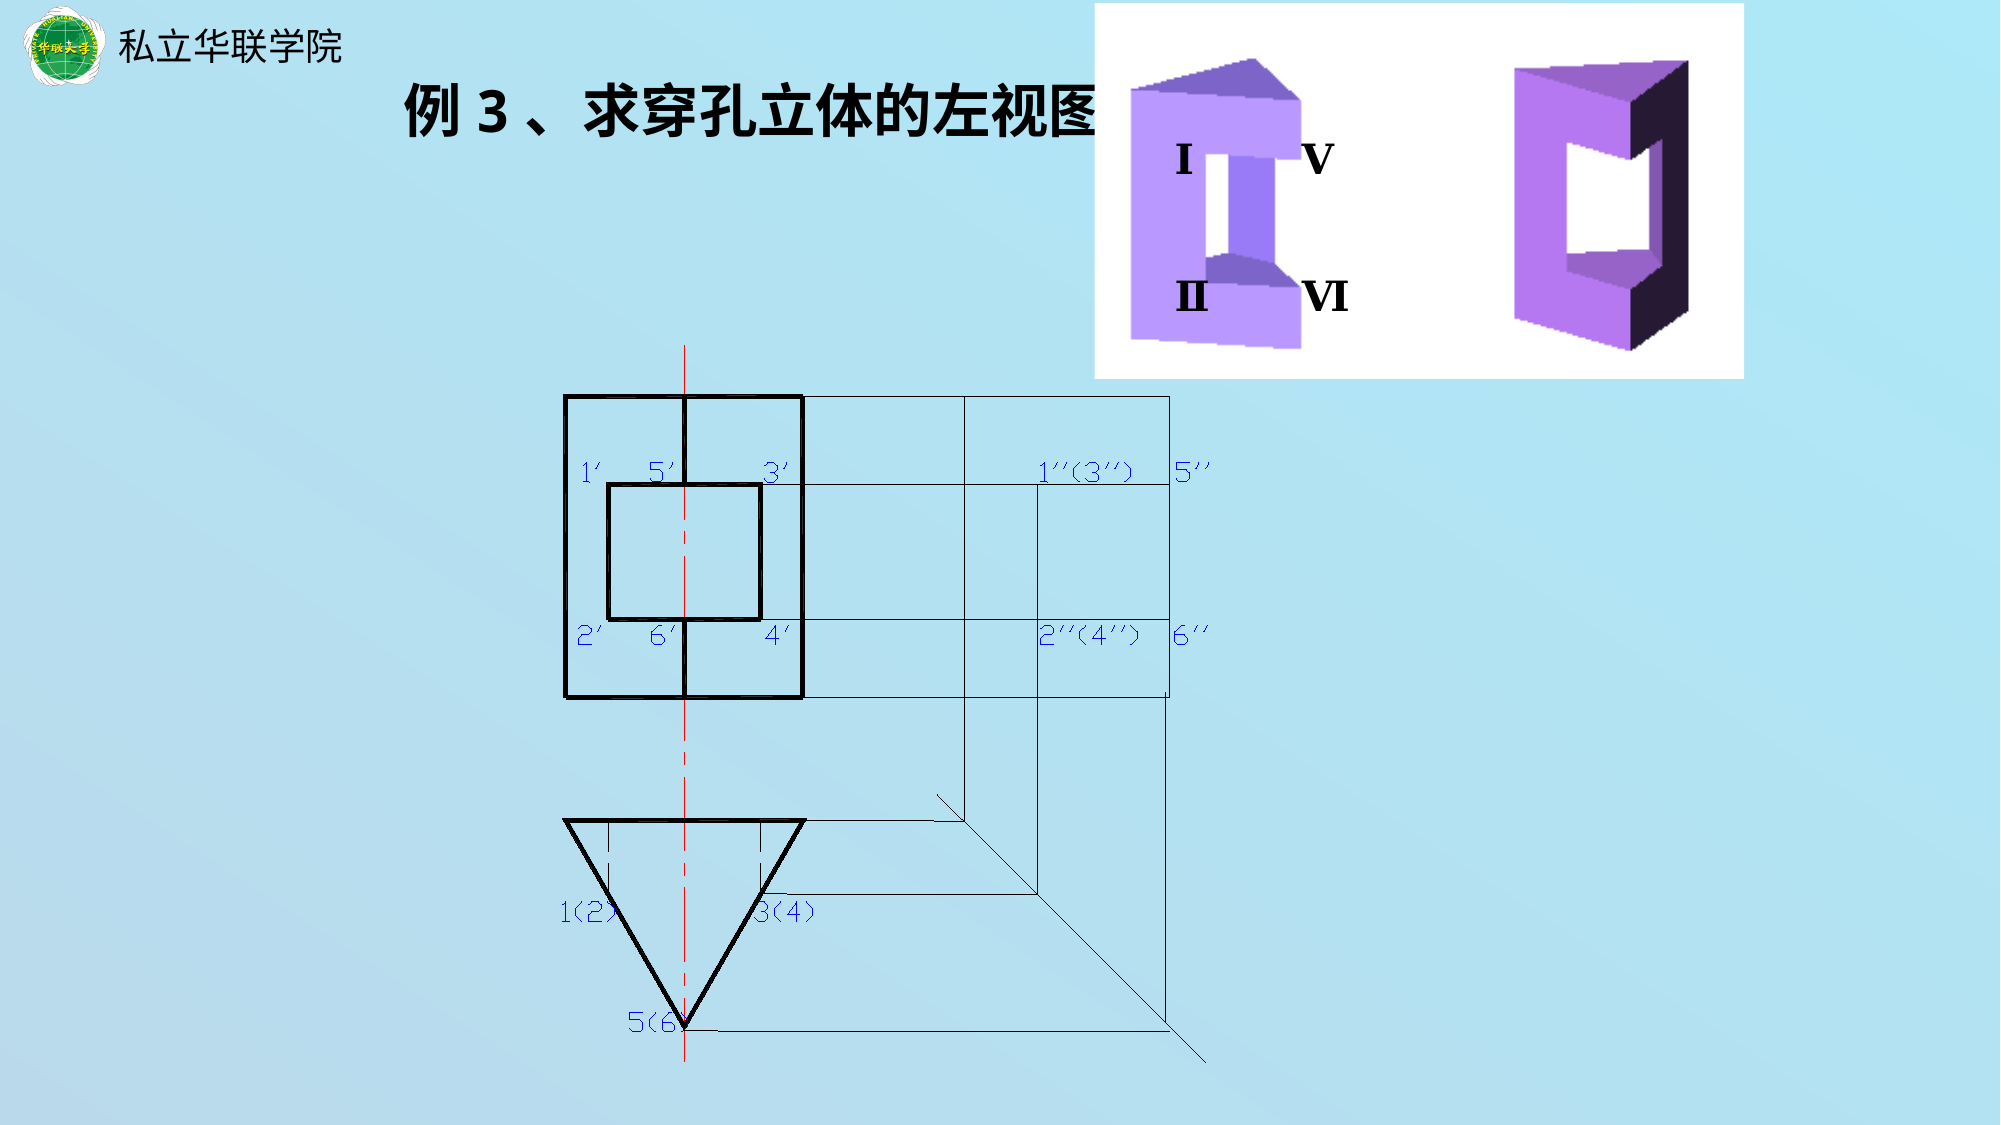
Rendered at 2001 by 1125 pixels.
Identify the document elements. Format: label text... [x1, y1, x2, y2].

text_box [1159, 124, 1365, 329]
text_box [578, 624, 601, 645]
picture [16, 1, 111, 90]
text_box 例3、求穿孔立体的左视图 [388, 66, 1094, 152]
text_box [1176, 462, 1210, 483]
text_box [1040, 462, 1132, 483]
picture [1094, 3, 1745, 379]
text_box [764, 462, 787, 483]
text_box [964, 396, 1170, 698]
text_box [562, 345, 807, 1062]
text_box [1174, 624, 1208, 645]
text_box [651, 624, 675, 645]
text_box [765, 624, 789, 645]
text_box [562, 901, 615, 922]
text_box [629, 1012, 689, 1033]
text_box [649, 462, 673, 483]
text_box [1040, 624, 1138, 645]
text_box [754, 901, 814, 922]
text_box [582, 462, 600, 483]
